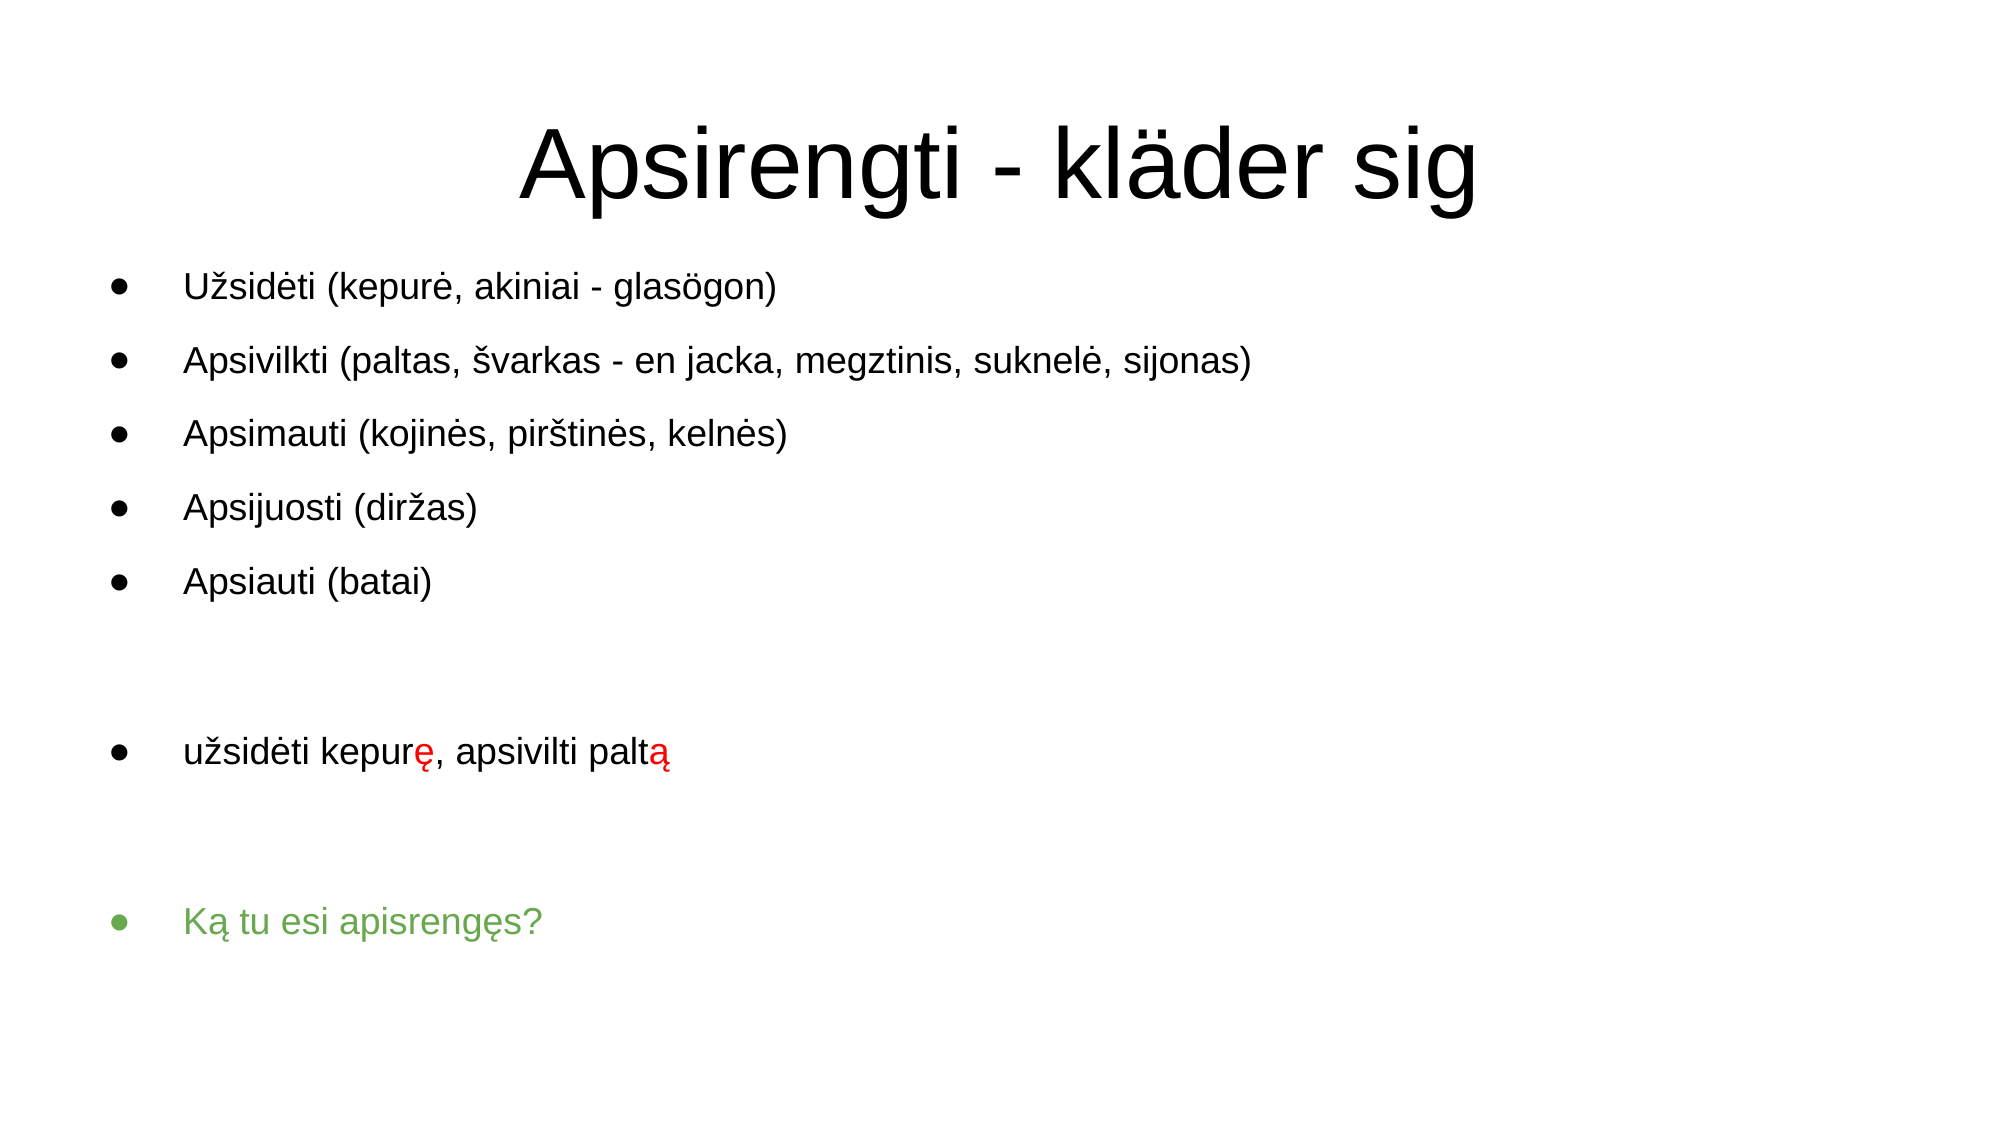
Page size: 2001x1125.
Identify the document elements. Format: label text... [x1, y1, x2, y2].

title Apsirengti - kläder sig [68, 97, 1932, 223]
list Užsidėti (kepurė, akiniai - glasögon) Apsivilkti (paltas, švarkas - en jacka, megztinis, suknelė, sijonas) Apsimauti (kojinės, pirštinės, kelnės) Apsijuosti (diržas) Apsiauti (batai) užsidėti kepurę, apsivilti paltą Ką tu esi apisrengęs? [68, 252, 1932, 1000]
